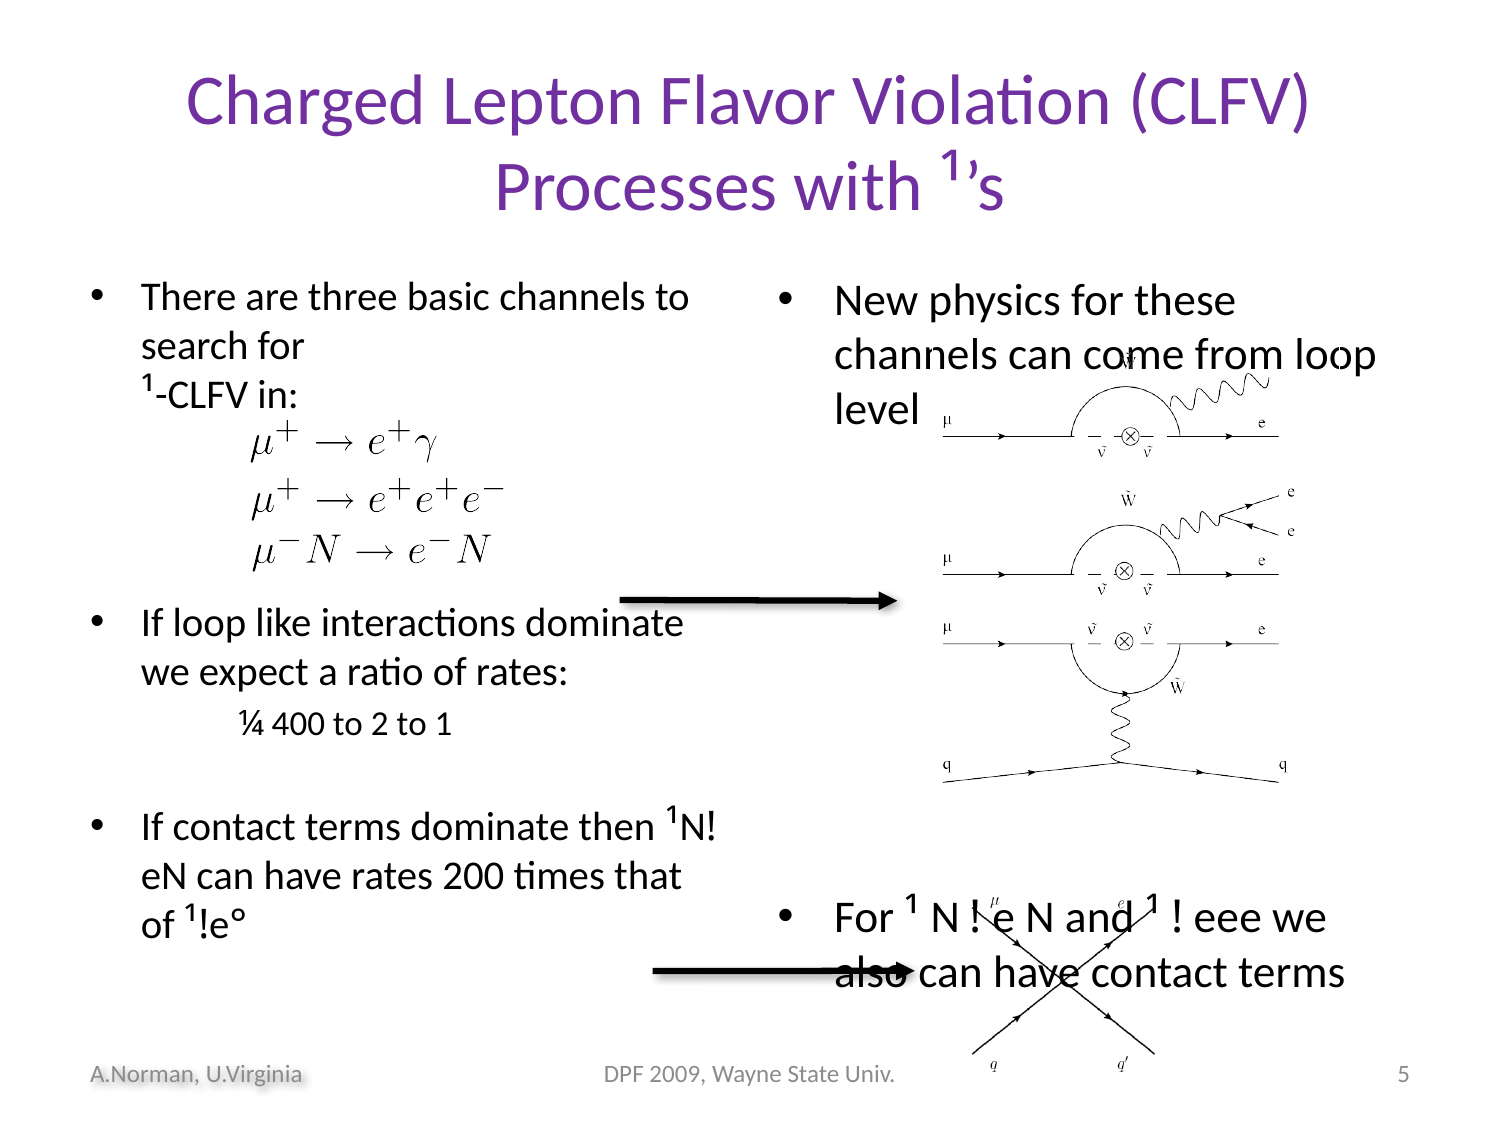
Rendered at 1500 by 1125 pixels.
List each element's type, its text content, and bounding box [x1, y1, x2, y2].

title Charged Lepton Flavor Violation (CLFV) Processes with ¹’s [75, 45, 1425, 233]
picture [940, 859, 1187, 1093]
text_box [246, 416, 506, 573]
list There are three basic channels to search for ¹-CLFV in: If loop like interactions dominate we expect a ratio of rates: ¼ 400 to 2 to 1 If contact terms dominate then ¹N!eN can have rates 200 times that of ¹!e° [75, 262, 738, 1005]
slide_number A.Norman, U.Virginia [75, 1042, 425, 1103]
footer DPF 2009, Wayne State Univ. [512, 1042, 988, 1103]
picture [932, 337, 1340, 788]
list New physics for these channels can come from loop level For ¹ N ! e N and ¹ ! eee we also can have contact terms [762, 262, 1425, 1005]
slide_number 5 [1074, 1042, 1425, 1103]
